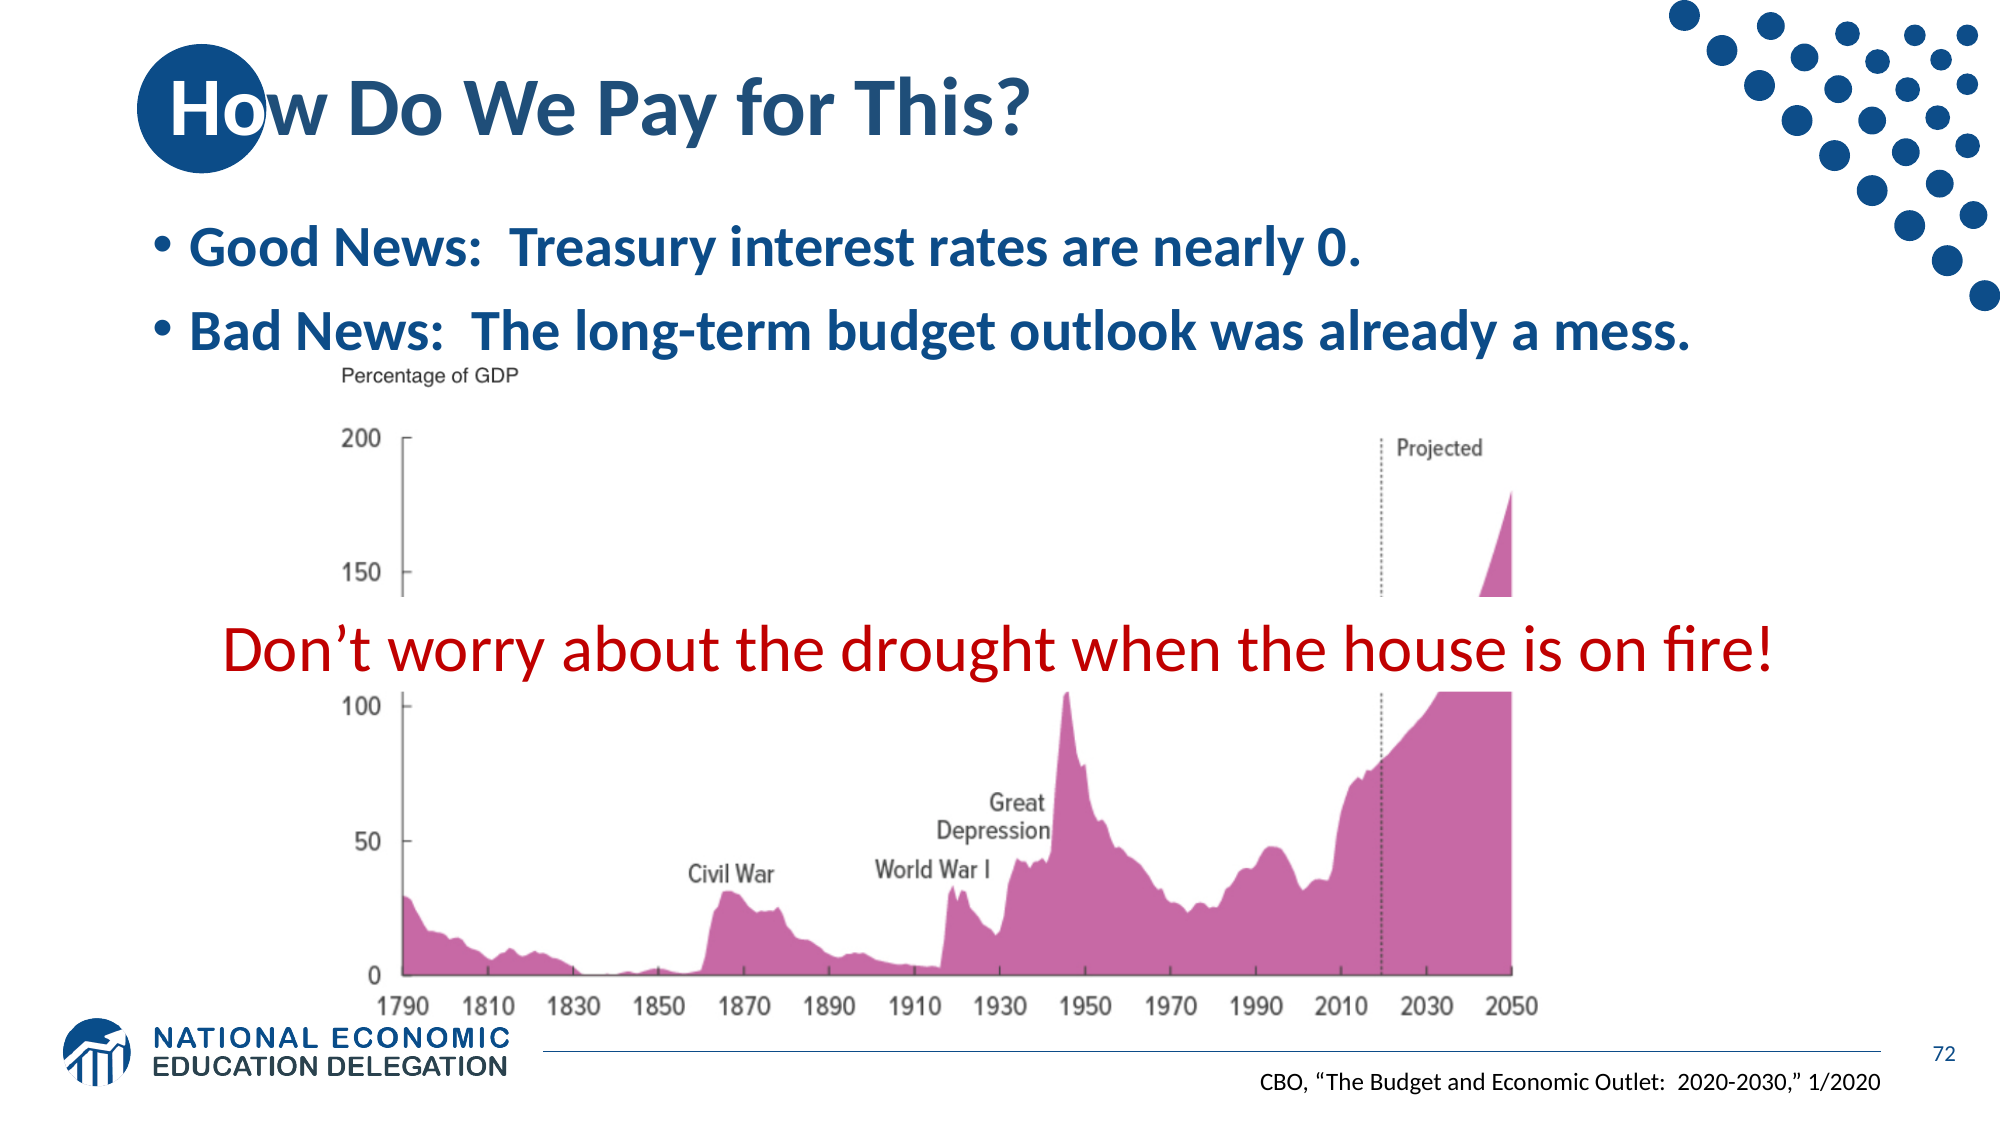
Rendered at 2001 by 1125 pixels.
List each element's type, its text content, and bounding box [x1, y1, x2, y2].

picture [55, 363, 1544, 1091]
text_box Don’t worry about the drought when the house is on fire! [1544, 597, 1793, 692]
text_box CBO, “The Budget and Economic Outlet: 2020-2030,” 1/2020 [1245, 1058, 2000, 1104]
text_box Don’t worry about the drought when the house is on fire! [207, 597, 338, 692]
title How Do We Pay for This? [154, 0, 1880, 218]
slide_number 72 [1521, 1022, 1972, 1058]
list Good News: Treasury interest rates are nearly 0. Bad News: The long-term budget outlook was already a mess. [137, 183, 1863, 898]
